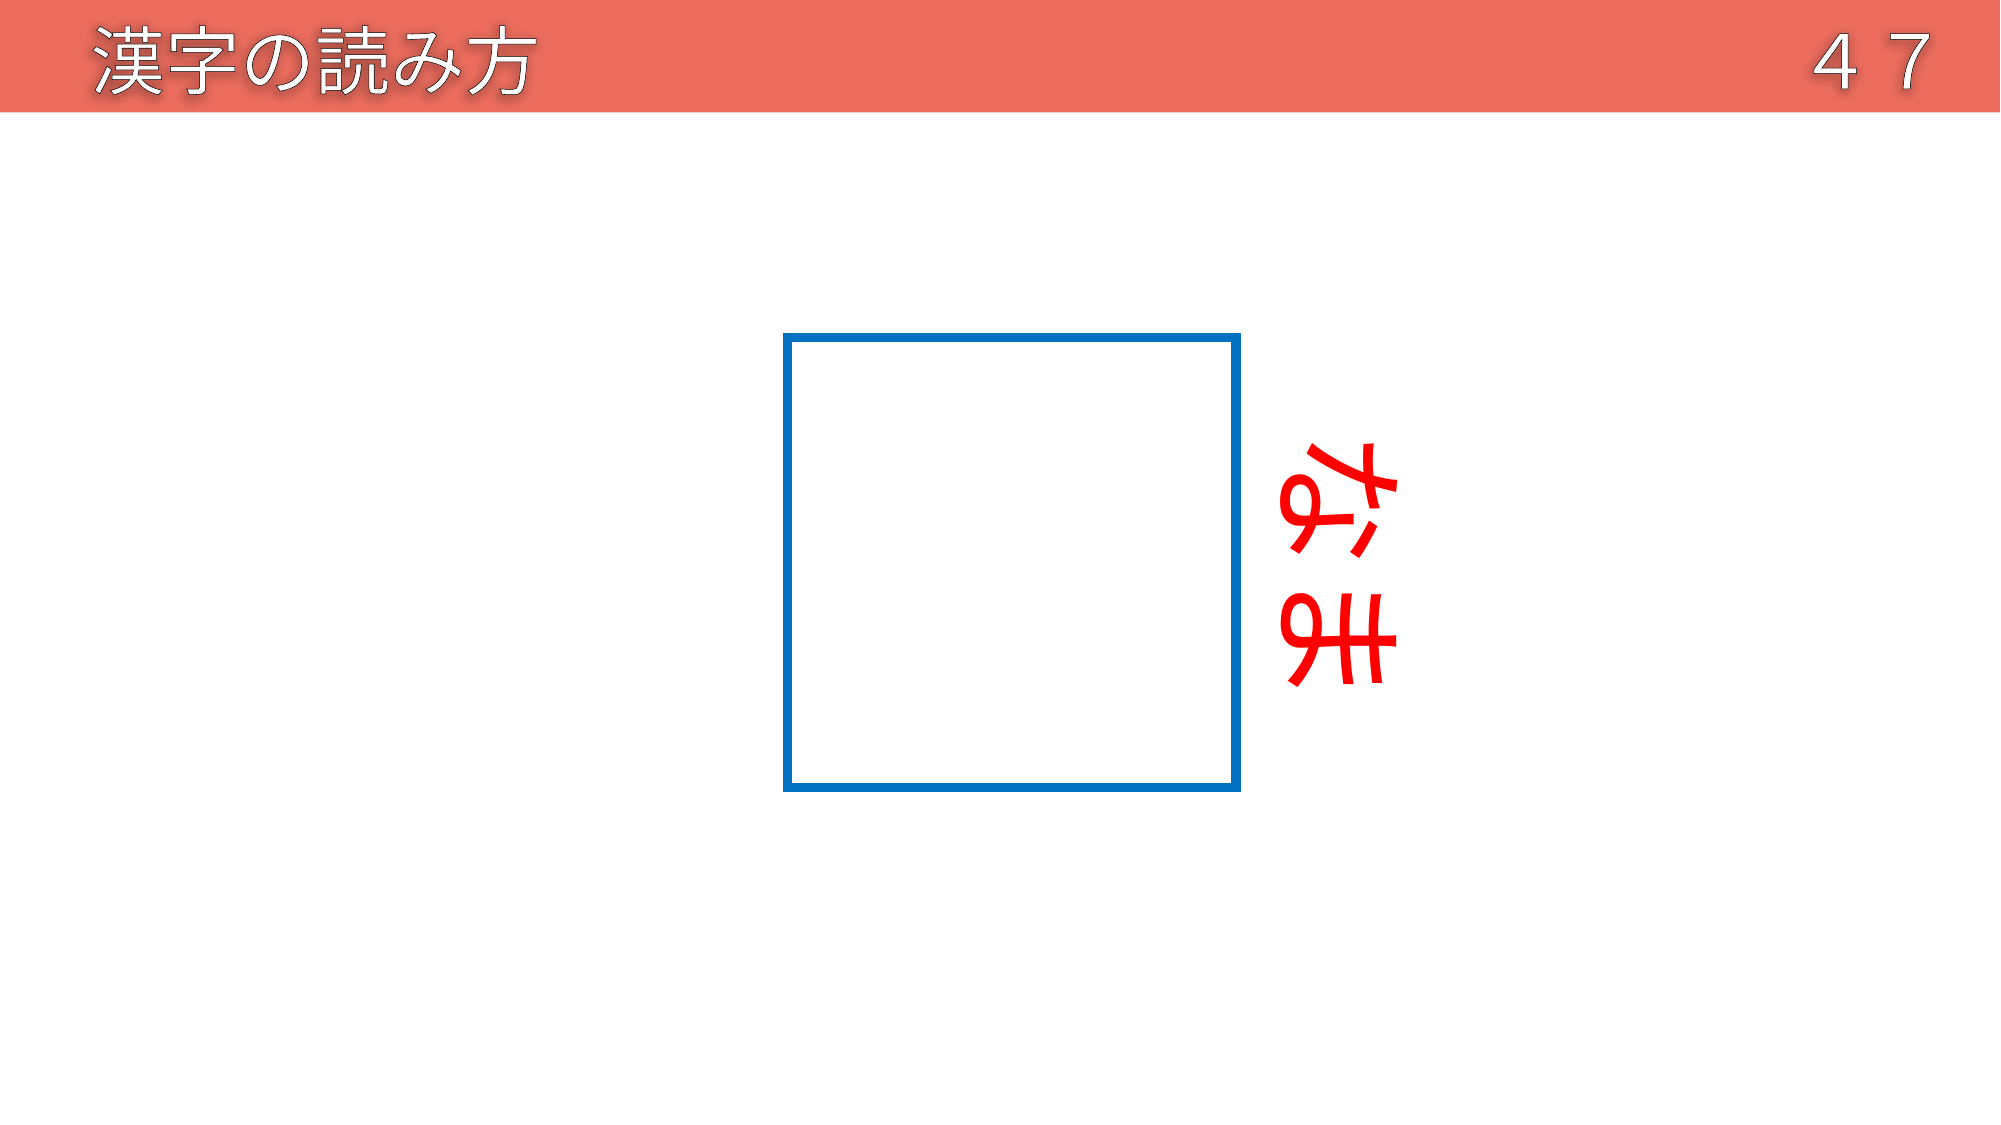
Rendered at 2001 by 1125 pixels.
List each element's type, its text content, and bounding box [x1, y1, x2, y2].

text_box [786, 336, 1237, 789]
text_box 漢字の読み方 [75, 6, 1233, 112]
text_box なま [1280, 416, 1433, 709]
text_box [0, 0, 2000, 113]
text_box 生 [744, 372, 1280, 824]
text_box ４７ [1782, 6, 1963, 112]
